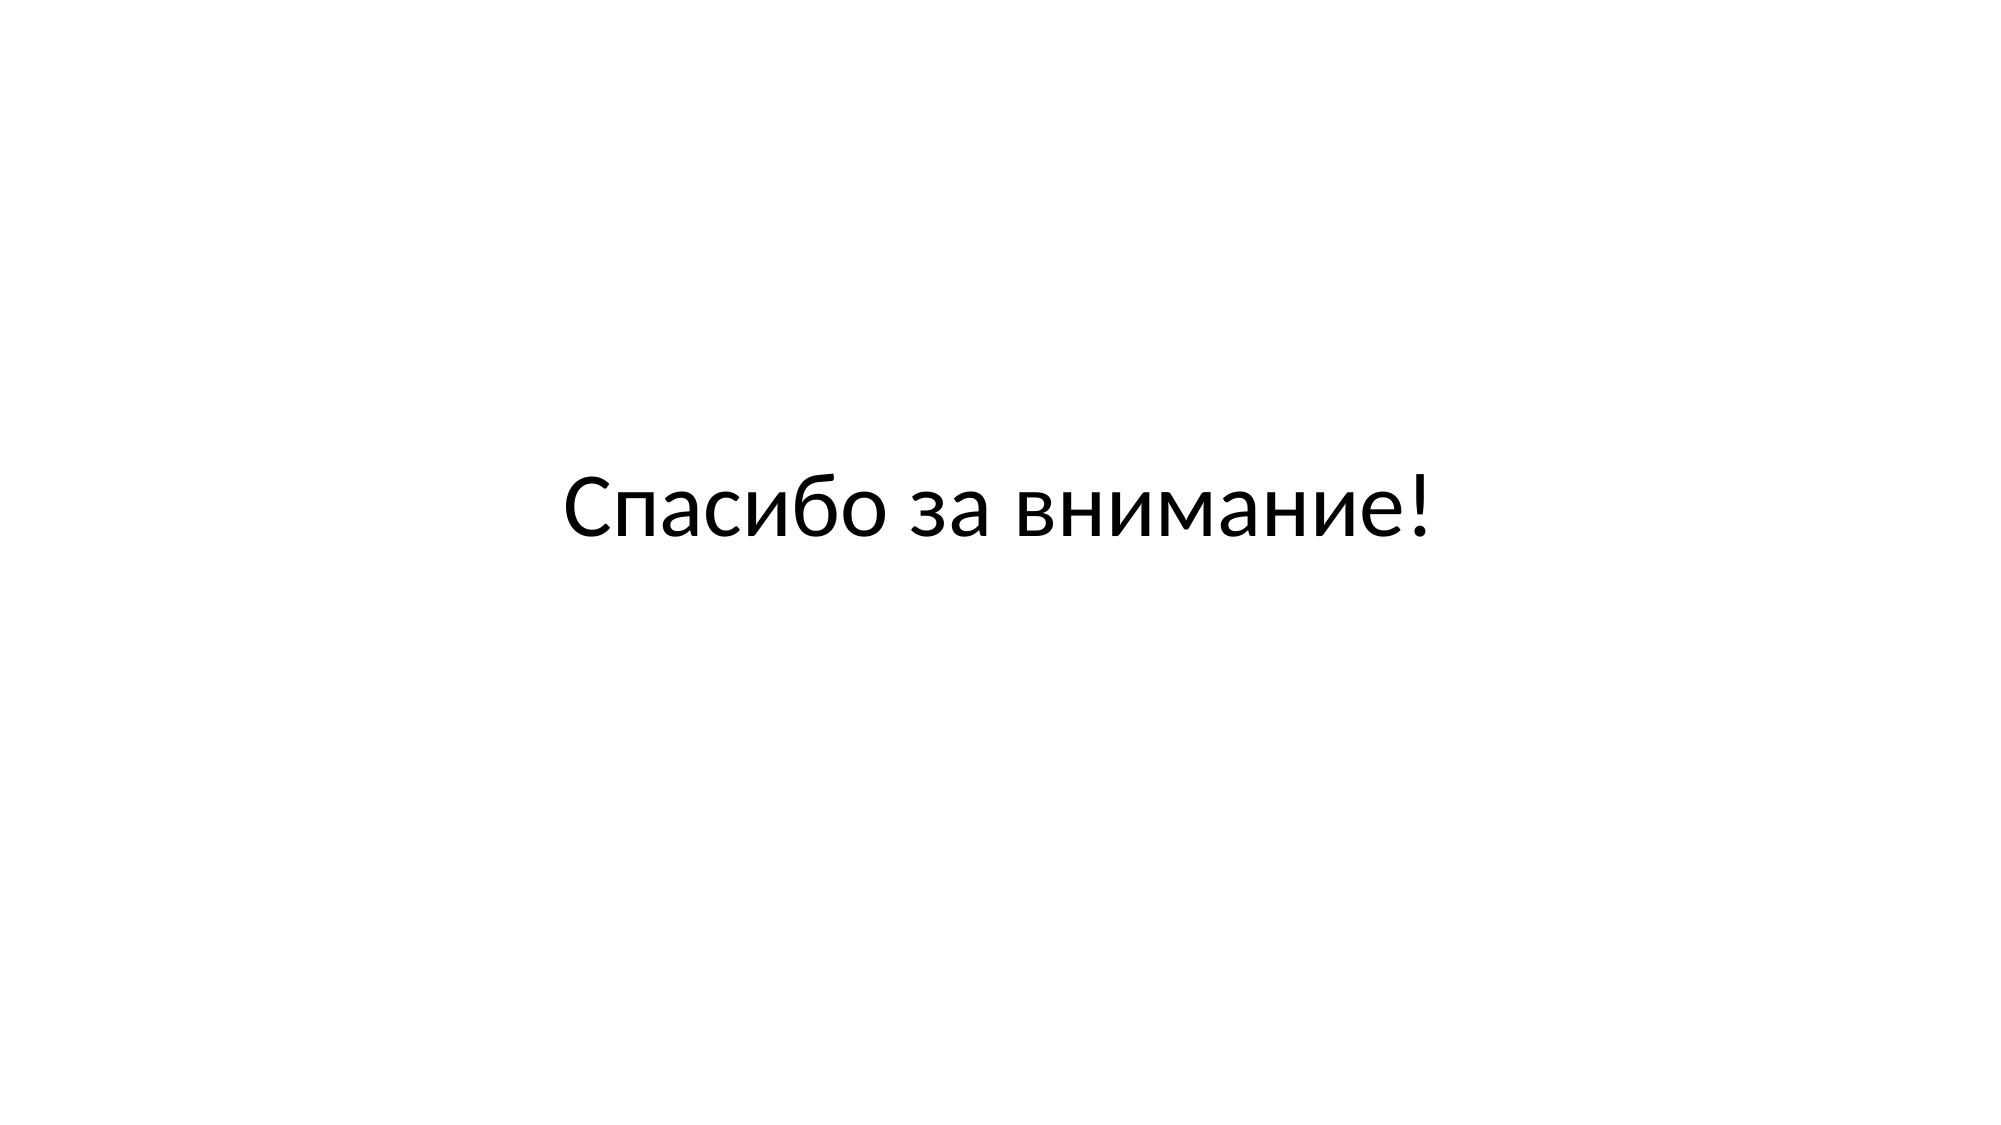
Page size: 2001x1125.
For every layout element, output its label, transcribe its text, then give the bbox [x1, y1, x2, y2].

title Спасибо за внимание! [249, 171, 1750, 564]
